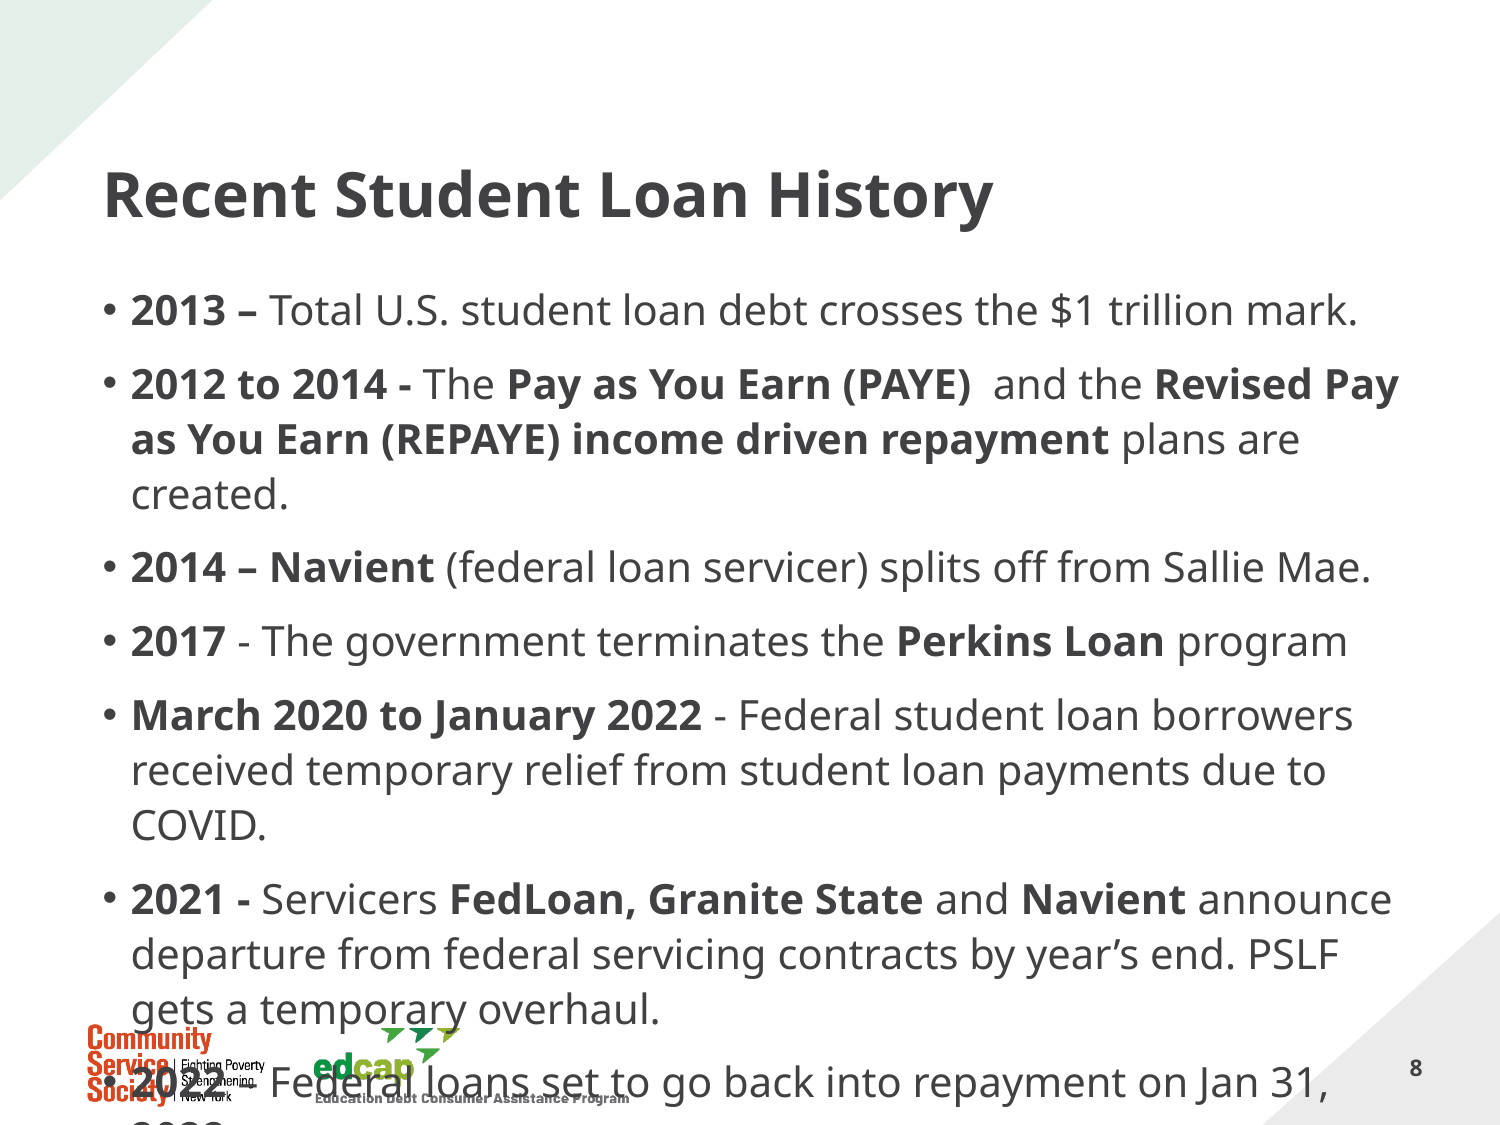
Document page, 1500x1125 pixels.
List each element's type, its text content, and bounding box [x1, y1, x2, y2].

picture [87, 1024, 265, 1107]
picture [312, 1026, 688, 1109]
title Recent Student Loan History [87, 37, 1413, 239]
slide_number 8 [1100, 1045, 1438, 1106]
list 2013 – Total U.S. student loan debt crosses the $1 trillion mark. 2012 to 2014 - The Pay as You Earn (PAYE) and the Revised Pay as You Earn (REPAYE) income driven repayment plans are created. 2014 – Navient (federal loan servicer) splits off from Sallie Mae. 2017 - The government terminates the Perkins Loan program March 2020 to January 2022 - Federal student loan borrowers received temporary relief from student loan payments due to COVID. 2021 - Servicers FedLoan, Granite State and Navient announce departure from federal servicing contracts by year’s end. PSLF gets a temporary overhaul. 2022 – Federal loans set to go back into repayment on Jan 31, 2022. [87, 271, 1438, 1010]
